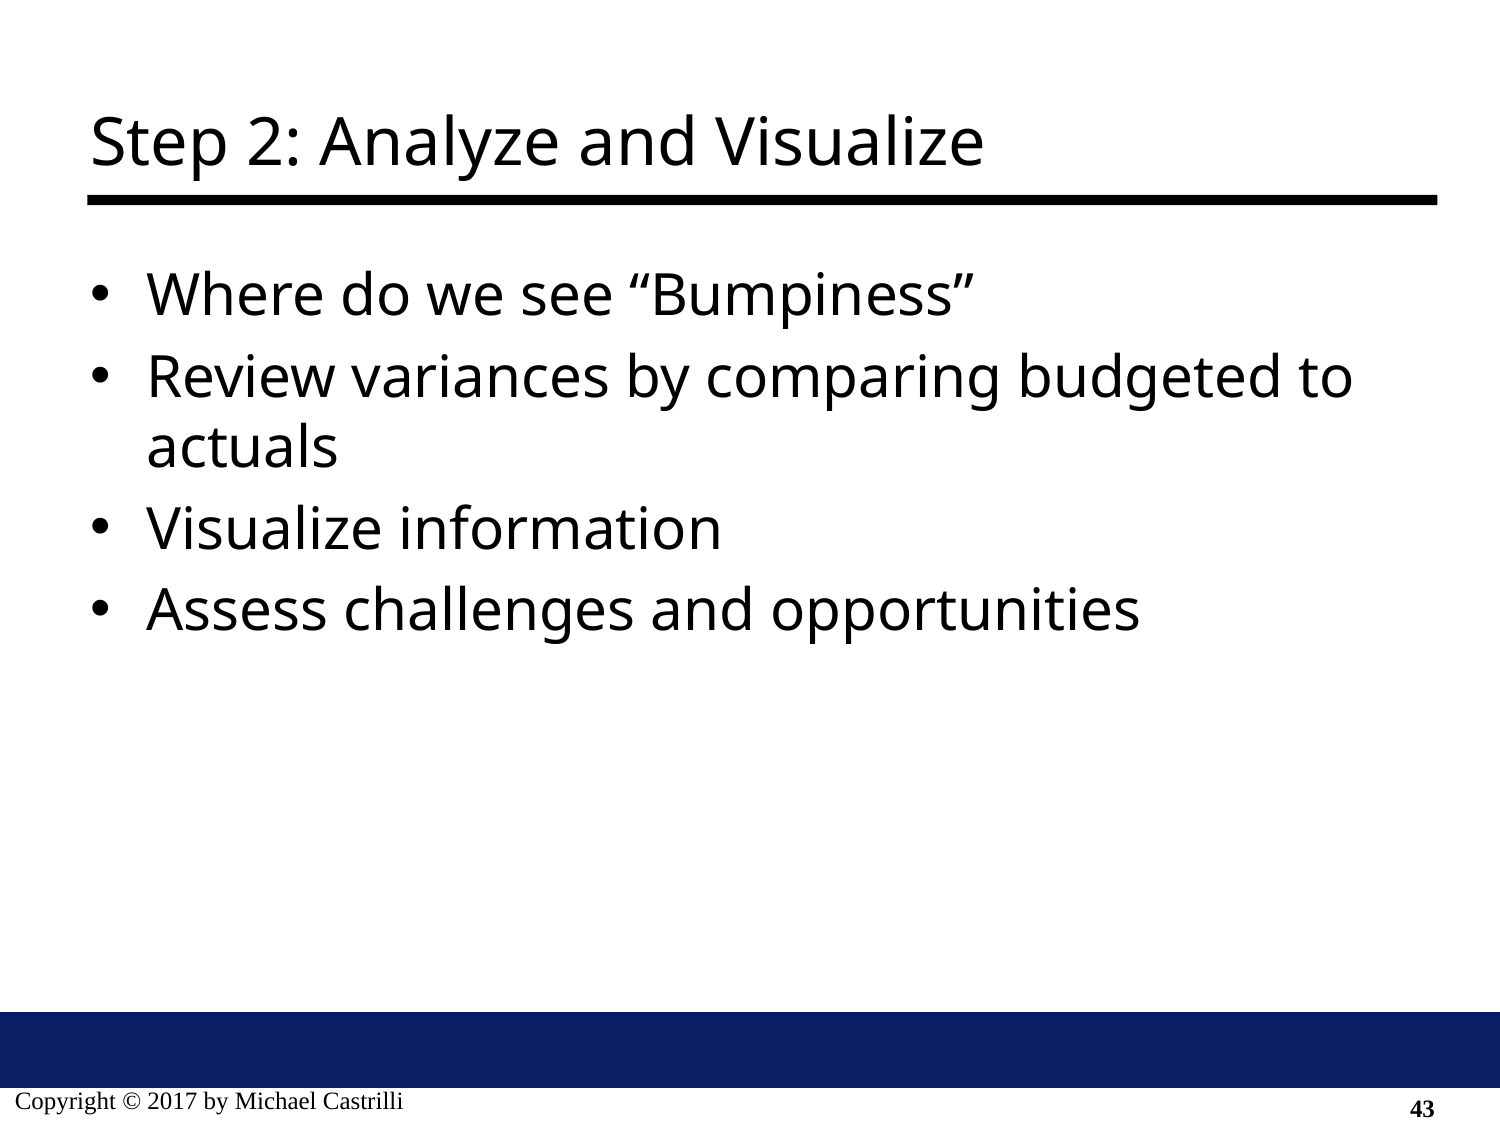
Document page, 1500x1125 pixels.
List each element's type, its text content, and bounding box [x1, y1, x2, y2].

list Where do we see “Bumpiness” Review variances by comparing budgeted to actuals Visualize information Assess challenges and opportunities [75, 249, 1425, 993]
title Step 2: Analyze and Visualize [75, 45, 1425, 233]
slide_number 43 [1100, 1077, 1450, 1125]
picture [0, 1012, 1500, 1088]
